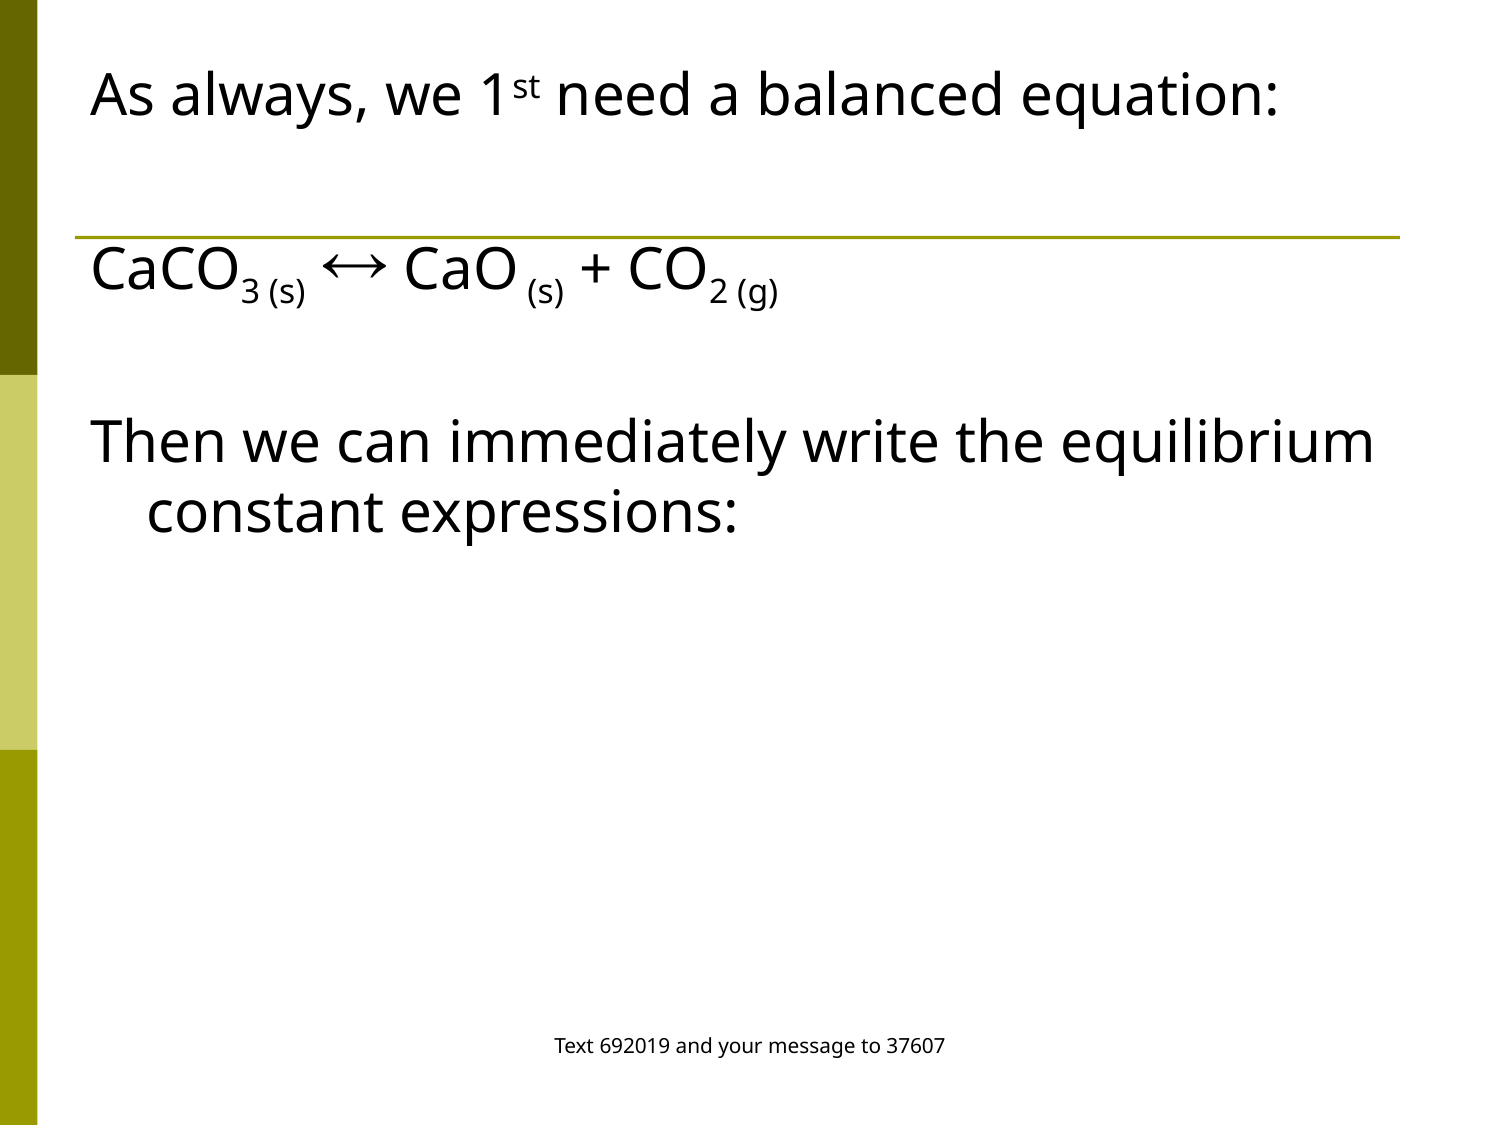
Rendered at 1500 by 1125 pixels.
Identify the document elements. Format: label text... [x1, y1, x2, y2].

list As always, we 1st need a balanced equation: CaCO3 (s)  CaO (s) + CO2 (g) Then we can immediately write the equilibrium constant expressions: [75, 50, 1425, 988]
footer Text 692019 and your message to 37607 [512, 1025, 988, 1100]
